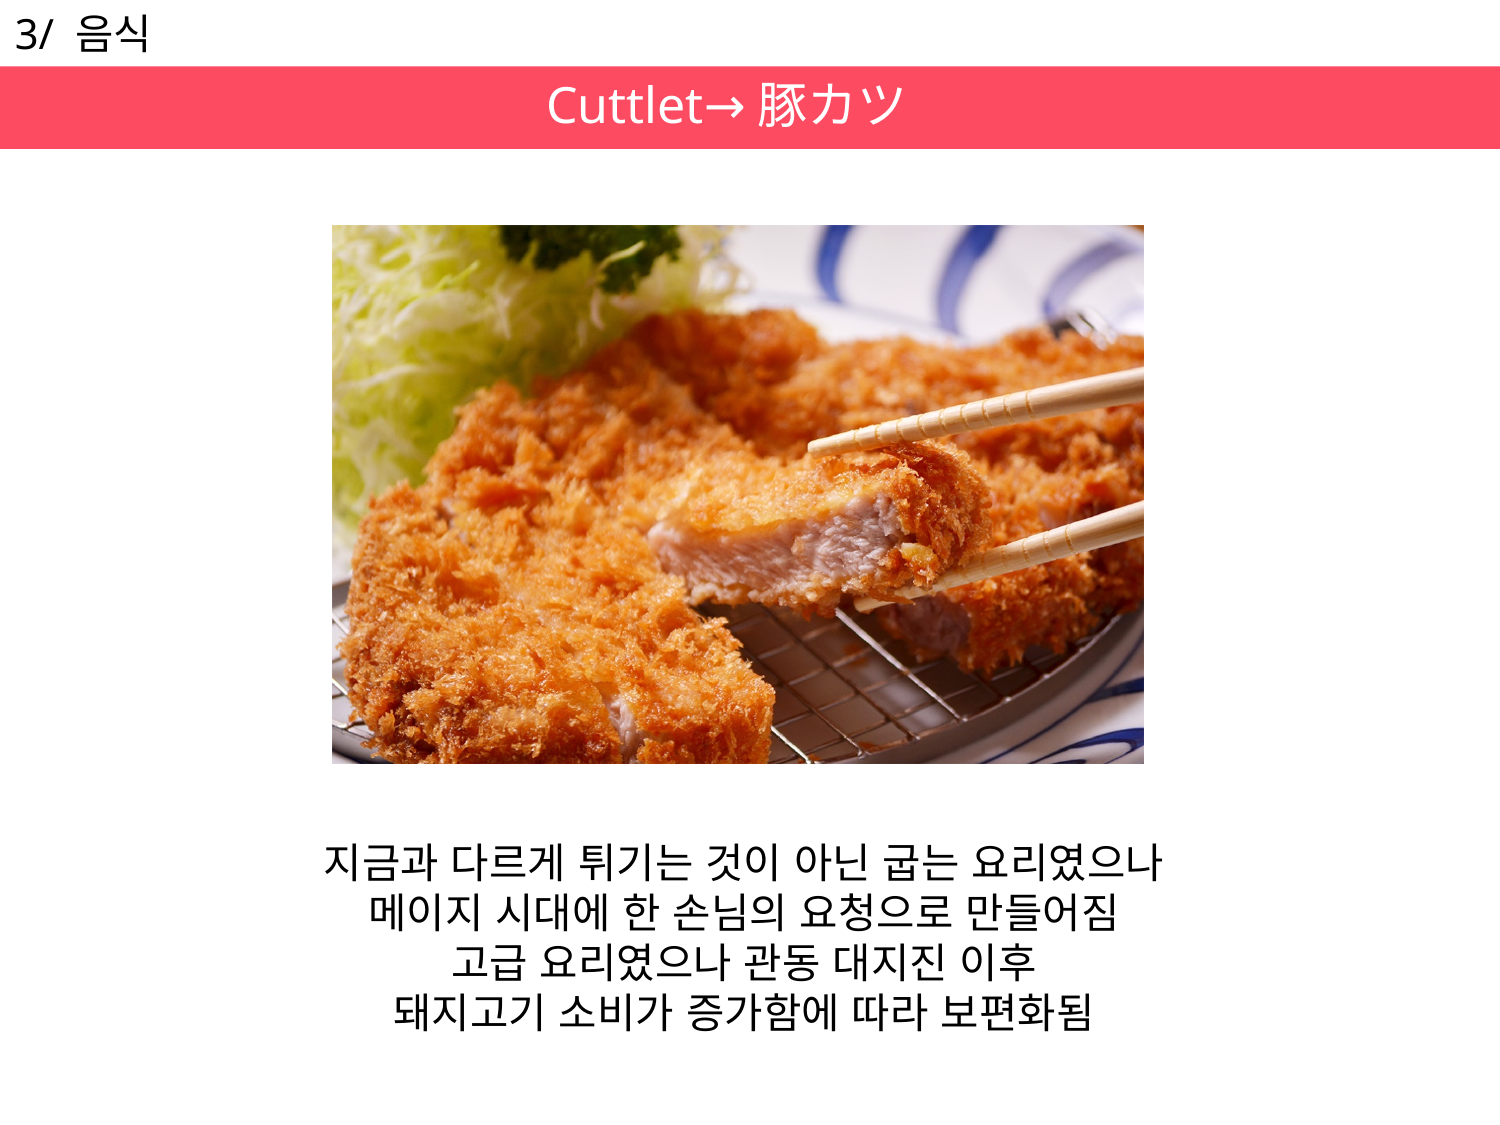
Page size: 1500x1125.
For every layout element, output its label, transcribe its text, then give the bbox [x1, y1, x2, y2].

text_box 지금과 다르게 튀기는 것이 아닌 굽는 요리였으나 메이지 시대에 한 손님의 요청으로 만들어짐 고급 요리였으나 관동 대지진 이후 돼지고기 소비가 증가함에 따라 보편화됨 [194, 829, 1294, 1045]
text_box [0, 64, 1500, 151]
text_box Cuttlet→豚カツ [531, 66, 939, 142]
text_box 3/ 음식 [0, 0, 502, 65]
picture [332, 225, 1145, 764]
